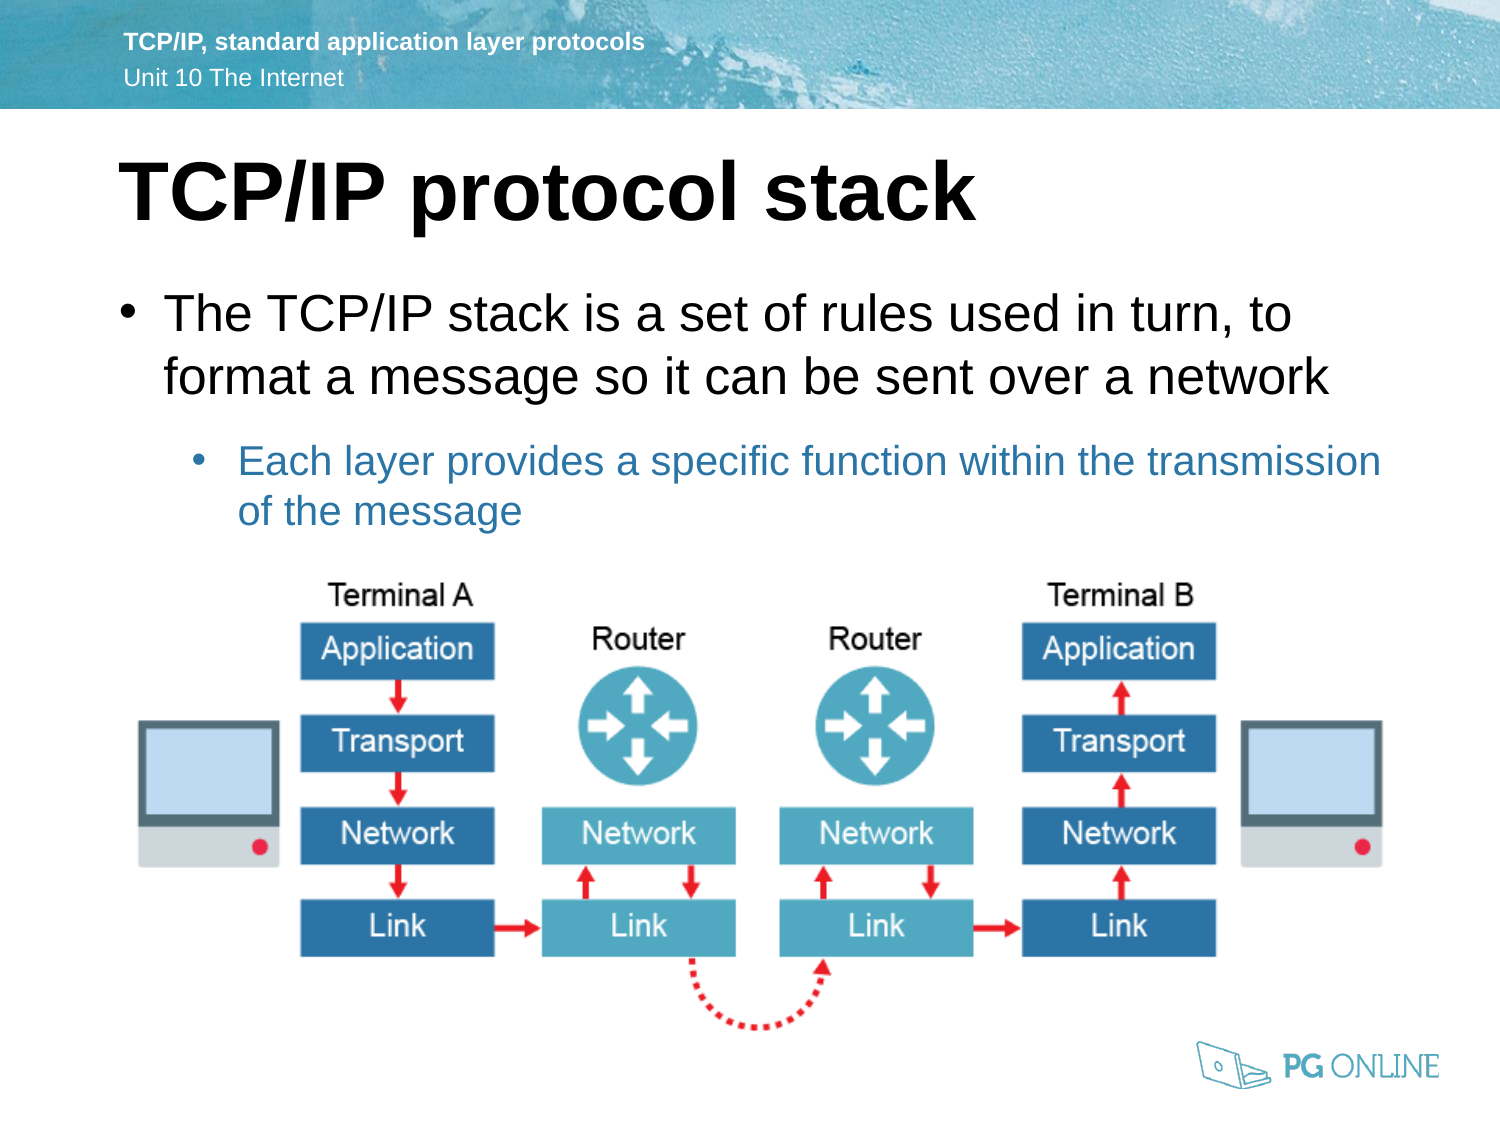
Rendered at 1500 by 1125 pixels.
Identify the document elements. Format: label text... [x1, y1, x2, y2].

picture [0, 0, 1500, 109]
list The TCP/IP stack is a set of rules used in turn, to format a message so it can be sent over a network Each layer provides a specific function within the transmission of the message [118, 279, 1398, 847]
list TCP/IP protocol stack [118, 148, 1401, 259]
picture [128, 575, 1389, 1037]
